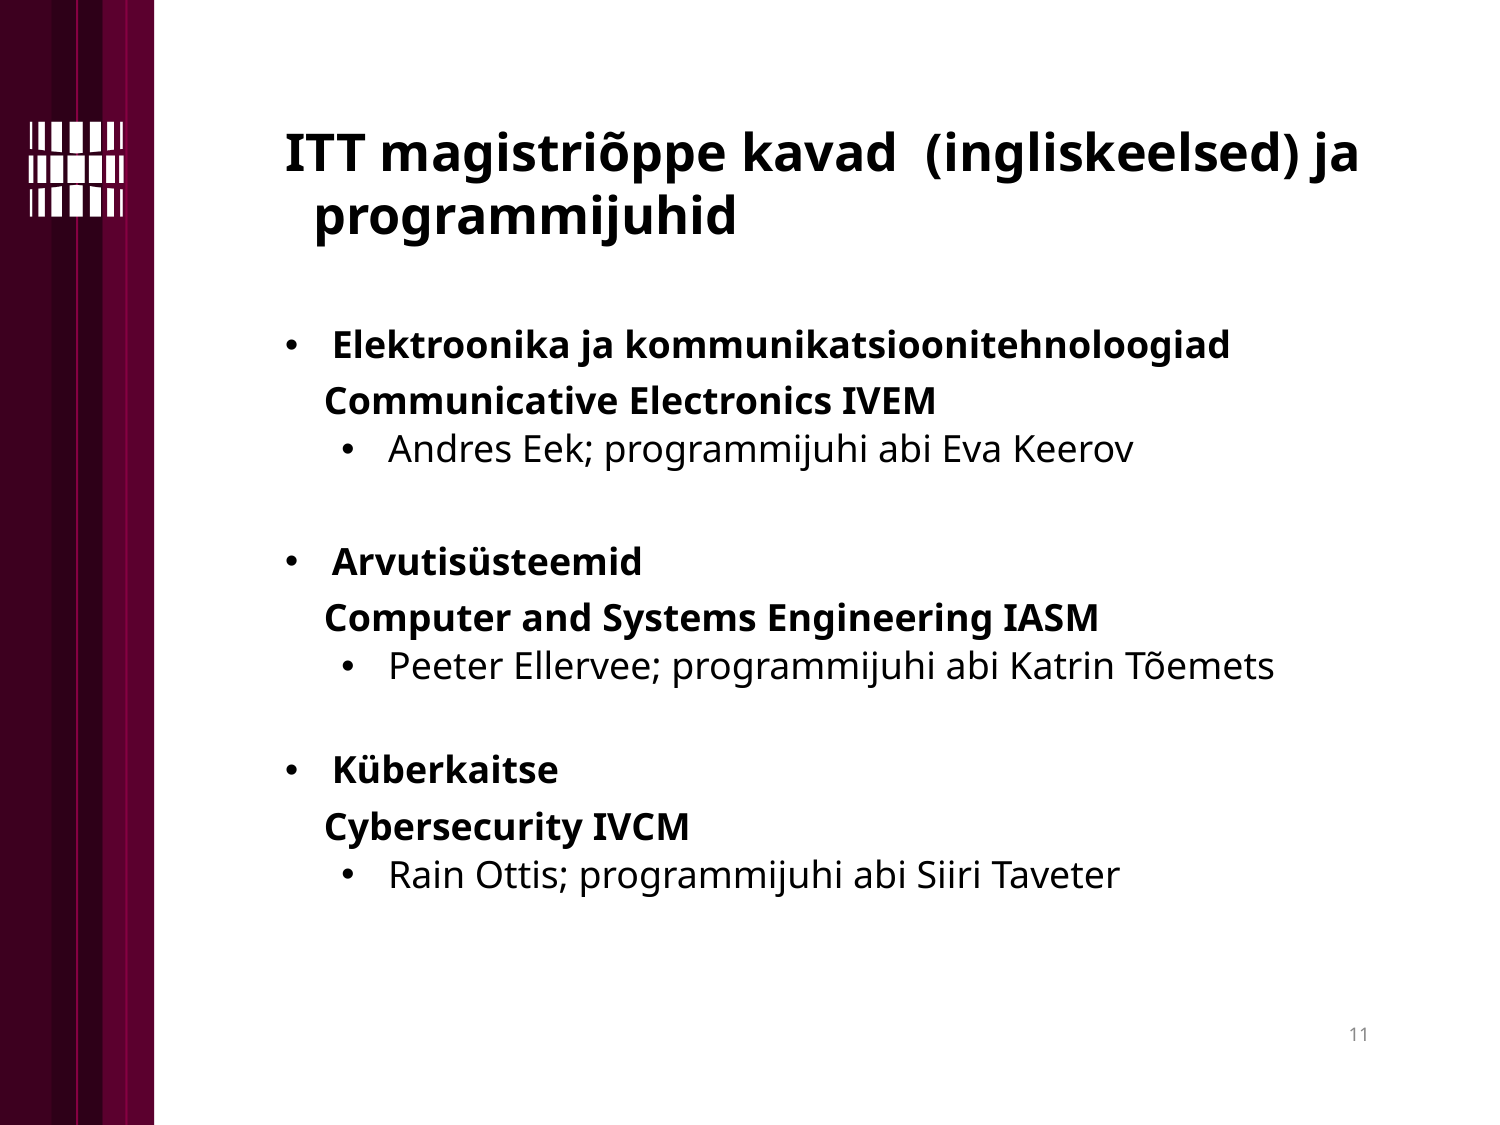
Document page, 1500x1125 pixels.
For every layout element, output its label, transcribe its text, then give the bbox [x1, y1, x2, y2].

list ITT magistriõppe kavad (ingliskeelsed) ja programmijuhid [284, 119, 1371, 251]
picture [0, 0, 156, 1125]
list Elektroonika ja kommunikatsioonitehnoloogiad Communicative Electronics IVEM Andres Eek; programmijuhi abi Eva Keerov Arvutisüsteemid Computer and Systems Engineering IASM Peeter Ellervee; programmijuhi abi Katrin Tõemets Küberkaitse Cybersecurity IVCM Rain Ottis; programmijuhi abi Siiri Taveter [284, 326, 1371, 976]
